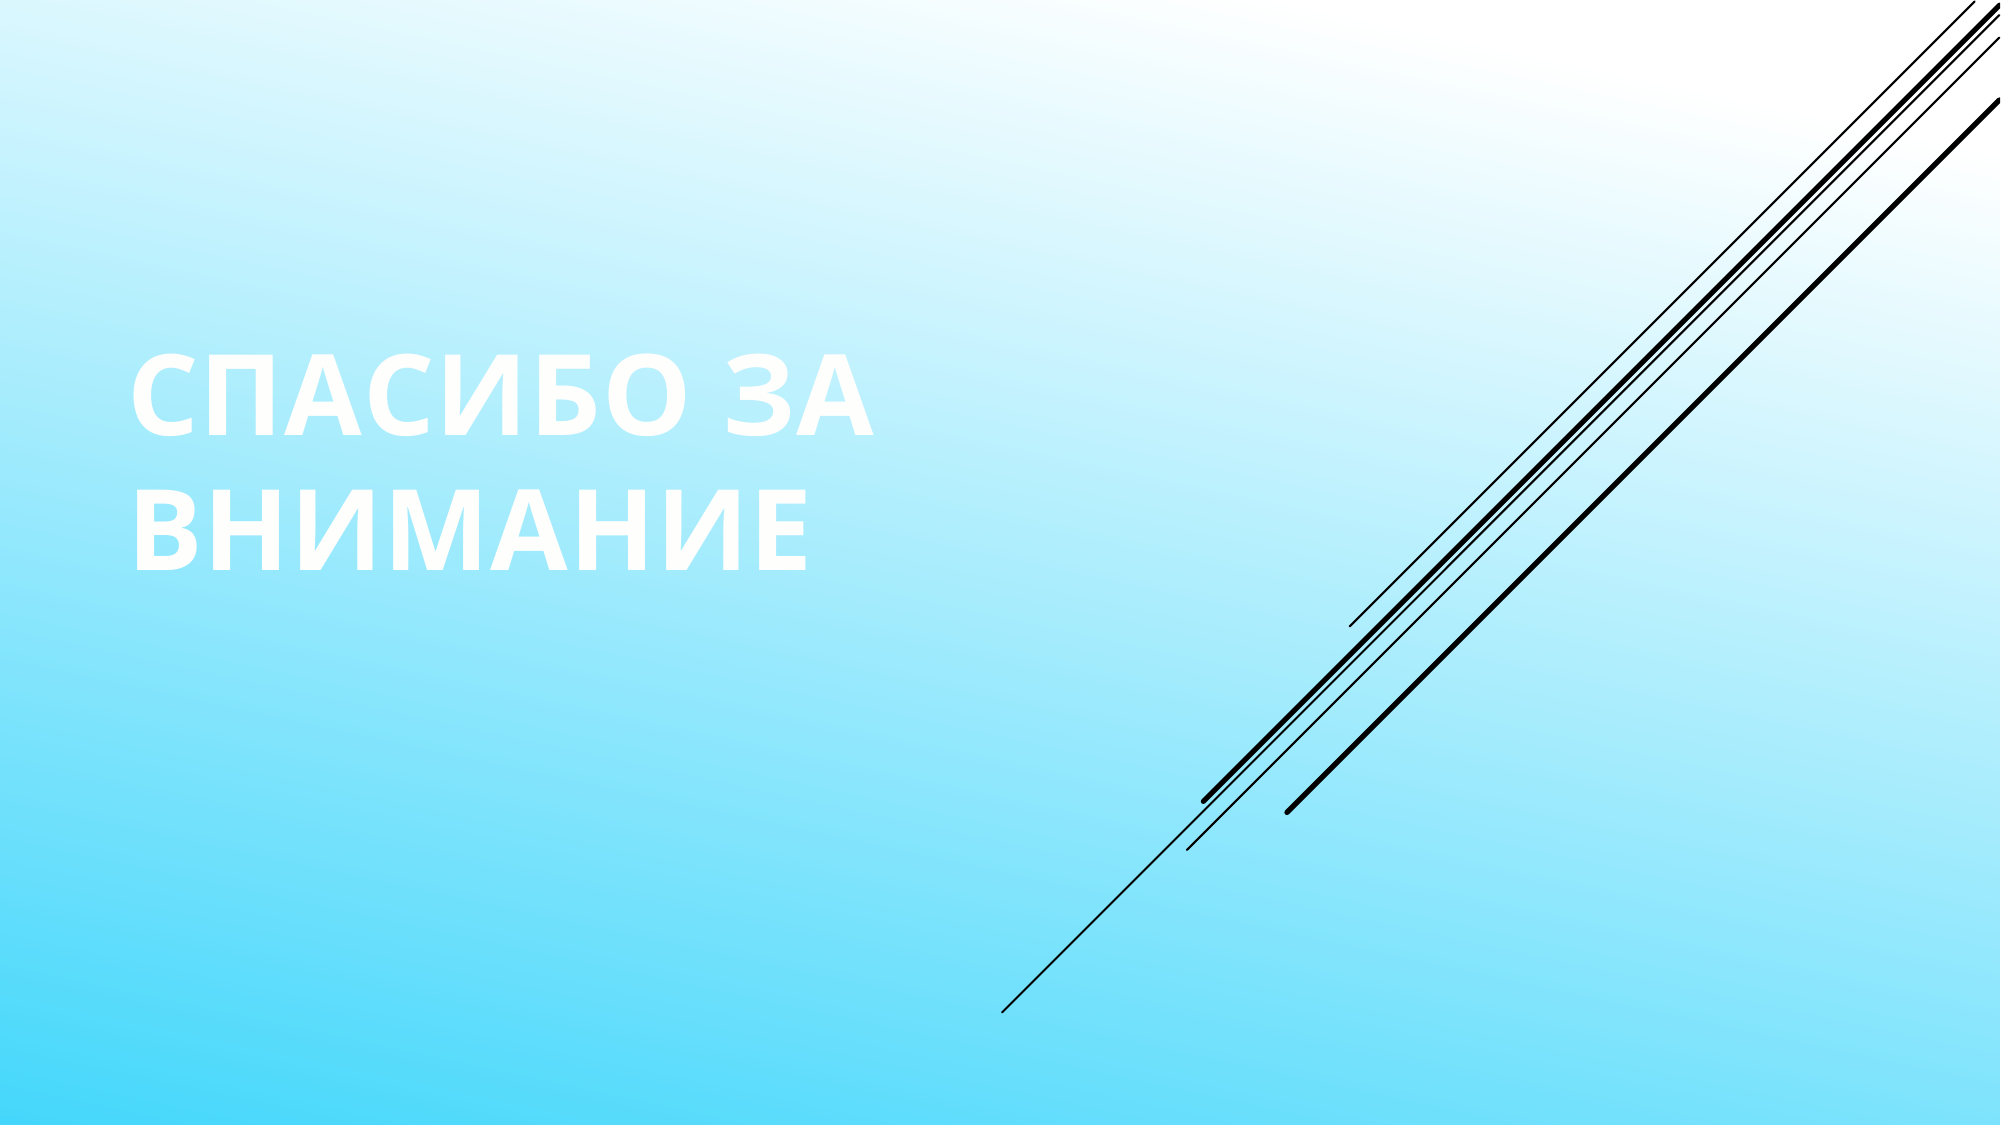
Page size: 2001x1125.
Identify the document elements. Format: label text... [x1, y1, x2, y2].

title СПАСИБО ЗА ВНИМАНИЕ [112, 112, 1425, 600]
